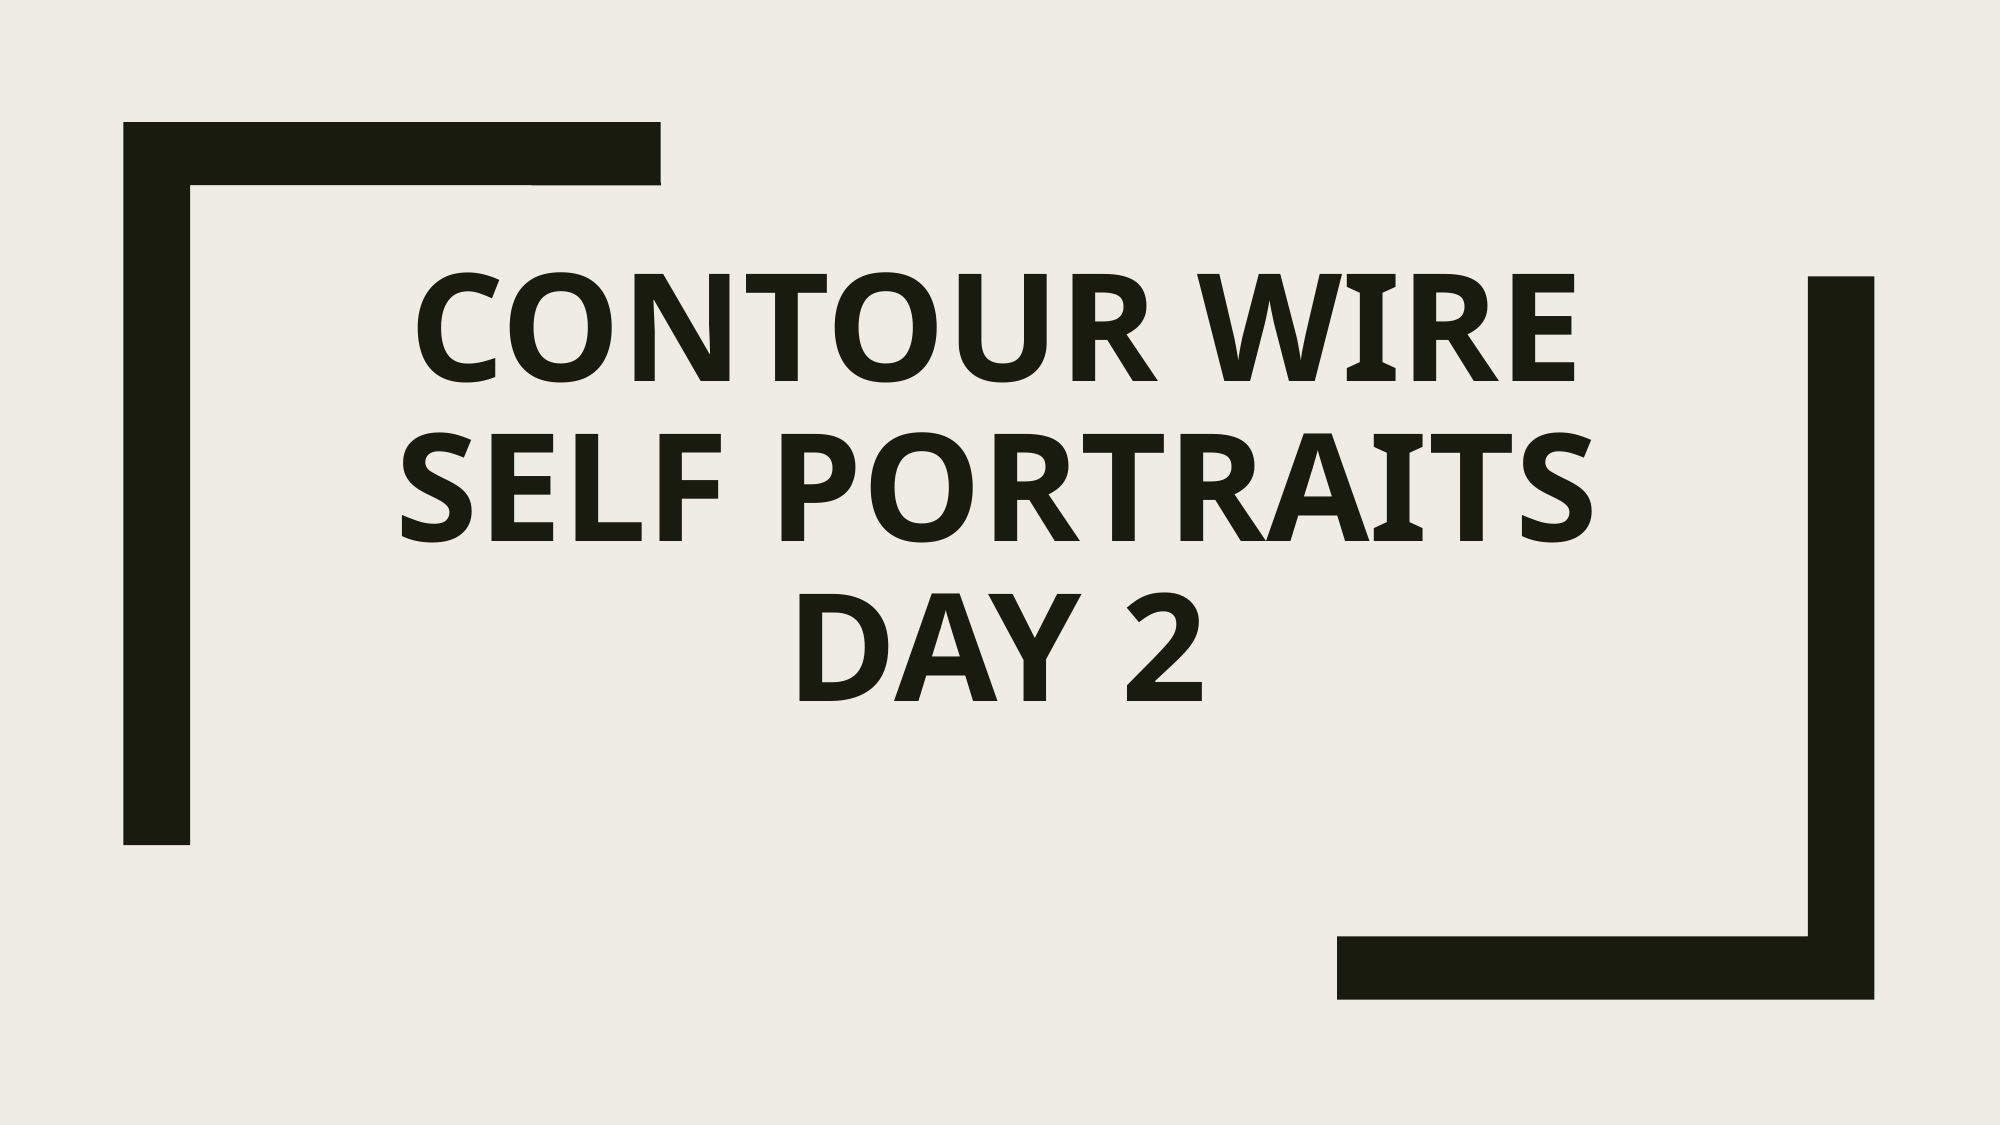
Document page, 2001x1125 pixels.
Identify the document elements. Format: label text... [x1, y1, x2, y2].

title CONTOUR WIRE SELF PORTRAITS DAY 2 [310, 396, 1683, 741]
